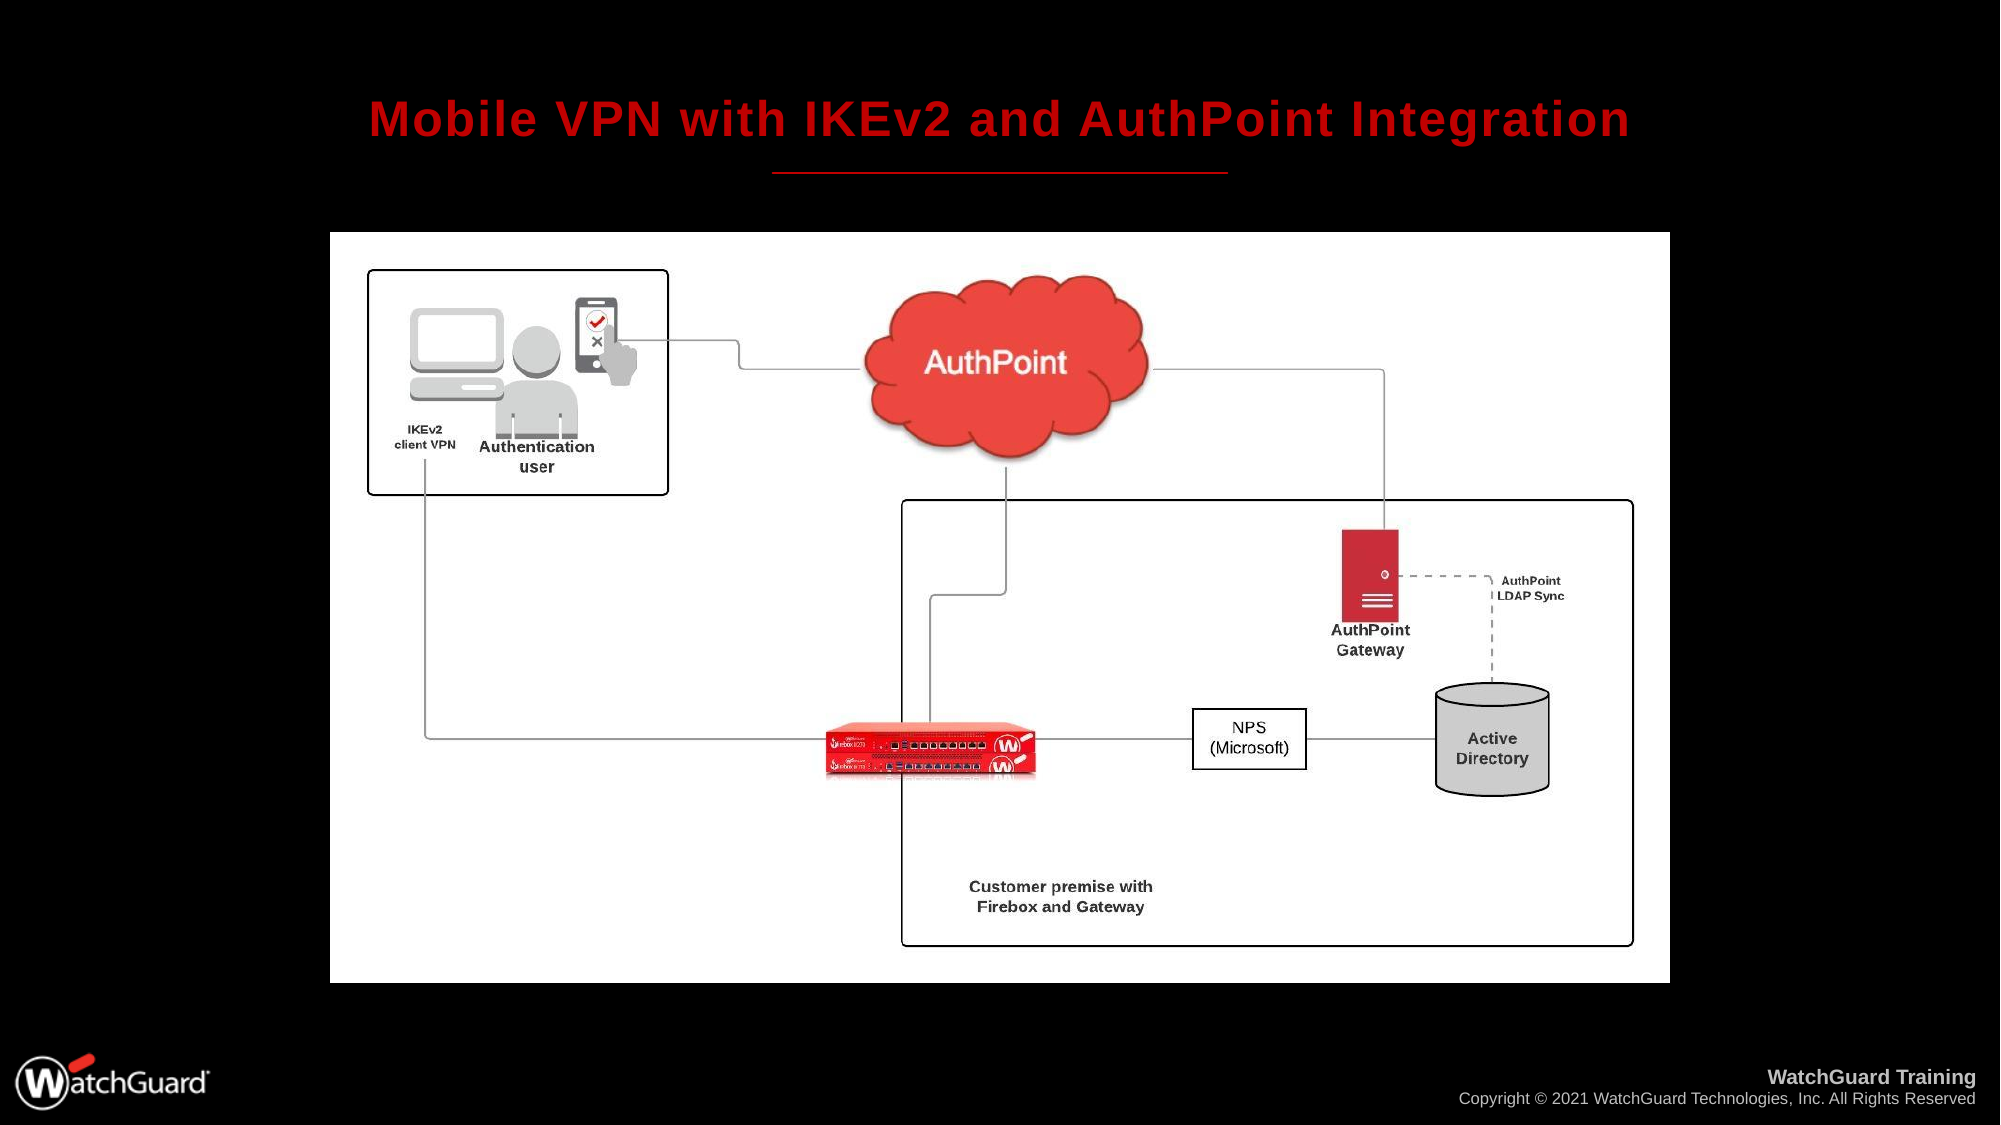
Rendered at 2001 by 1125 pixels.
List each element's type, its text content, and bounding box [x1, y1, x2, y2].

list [329, 232, 1670, 983]
picture [6, 1044, 217, 1120]
title Mobile VPN with IKEv2 and AuthPoint Integration [347, 78, 1653, 154]
